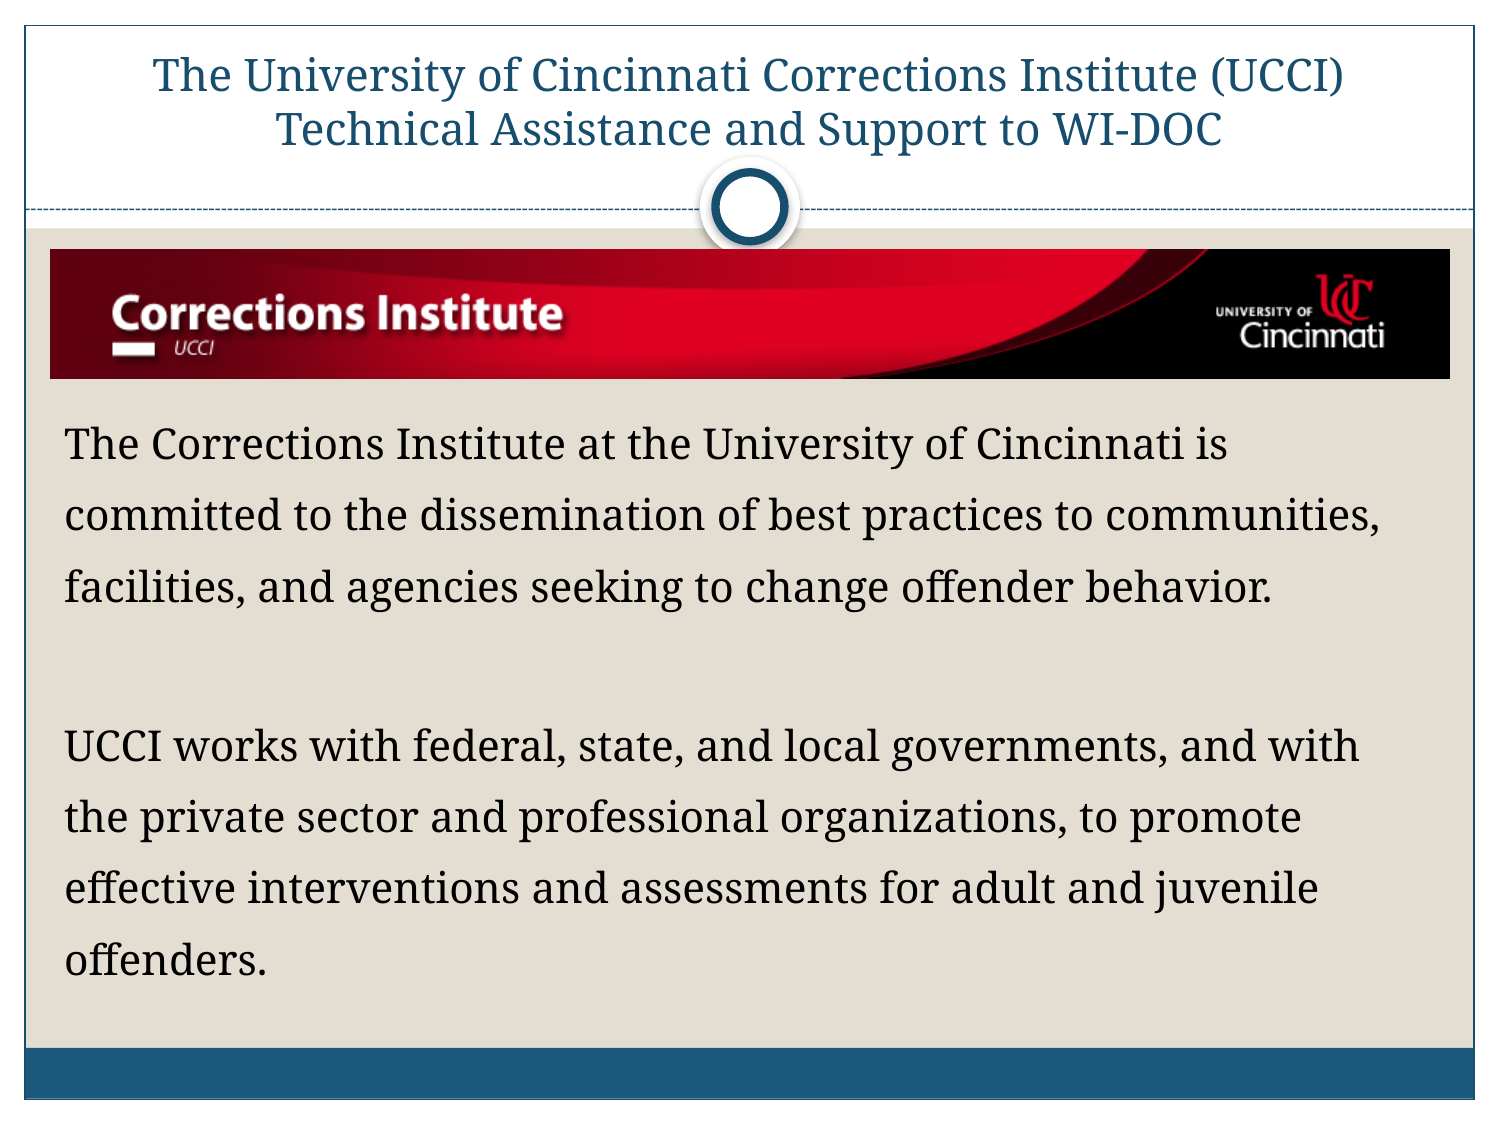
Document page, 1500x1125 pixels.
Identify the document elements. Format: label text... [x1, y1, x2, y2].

list The Corrections Institute at the University of Cincinnati is committed to the dissemination of best practices to communities, facilities, and agencies seeking to change offender behavior. UCCI works with federal, state, and local governments, and with the private sector and professional organizations, to promote effective interventions and assessments for adult and juvenile offenders. [49, 388, 1445, 1001]
title The University of Cincinnati Corrections Institute (UCCI) Technical Assistance and Support to WI-DOC [49, 37, 1450, 162]
picture [49, 249, 1451, 379]
